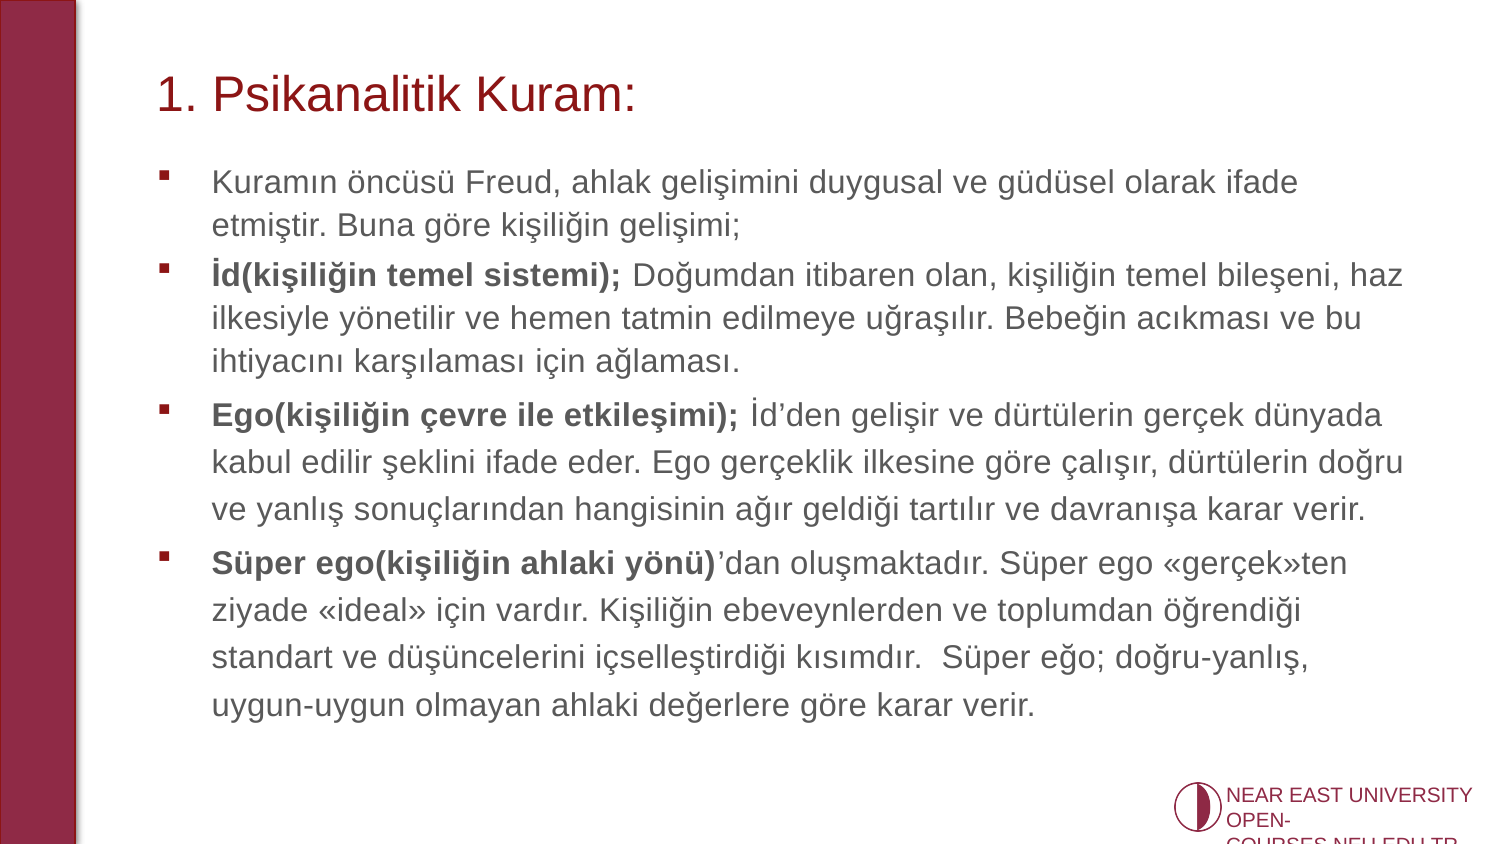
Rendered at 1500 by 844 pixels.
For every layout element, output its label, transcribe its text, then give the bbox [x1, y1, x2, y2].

picture [1174, 782, 1222, 832]
list Kuramın öncüsü Freud, ahlak gelişimini duygusal ve güdüsel olarak ifade etmiştir. Buna göre kişiliğin gelişimi; İd(kişiliğin temel sistemi); Doğumdan itibaren olan, kişiliğin temel bileşeni, haz ilkesiyle yönetilir ve hemen tatmin edilmeye uğraşılır. Bebeğin acıkması ve bu ihtiyacını karşılaması için ağlaması. Ego(kişiliğin çevre ile etkileşimi); İd’den gelişir ve dürtülerin gerçek dünyada kabul edilir şeklini ifade eder. Ego gerçeklik ilkesine göre çalışır, dürtülerin doğru ve yanlış sonuçlarından hangisinin ağır geldiği tartılır ve davranışa karar verir. Süper ego(kişiliğin ahlaki yönü)’dan oluşmaktadır. Süper ego «gerçek»ten ziyade «ideal» için vardır. Kişiliğin ebeveynlerden ve toplumdan öğrendiği standart ve düşüncelerini içselleştirdiği kısımdır. Süper eğo; doğru-yanlış, uygun-uygun olmayan ahlaki değerlere göre karar verir. [156, 148, 1421, 766]
title 1. Psikanalitik Kuram: [156, 108, 1422, 189]
